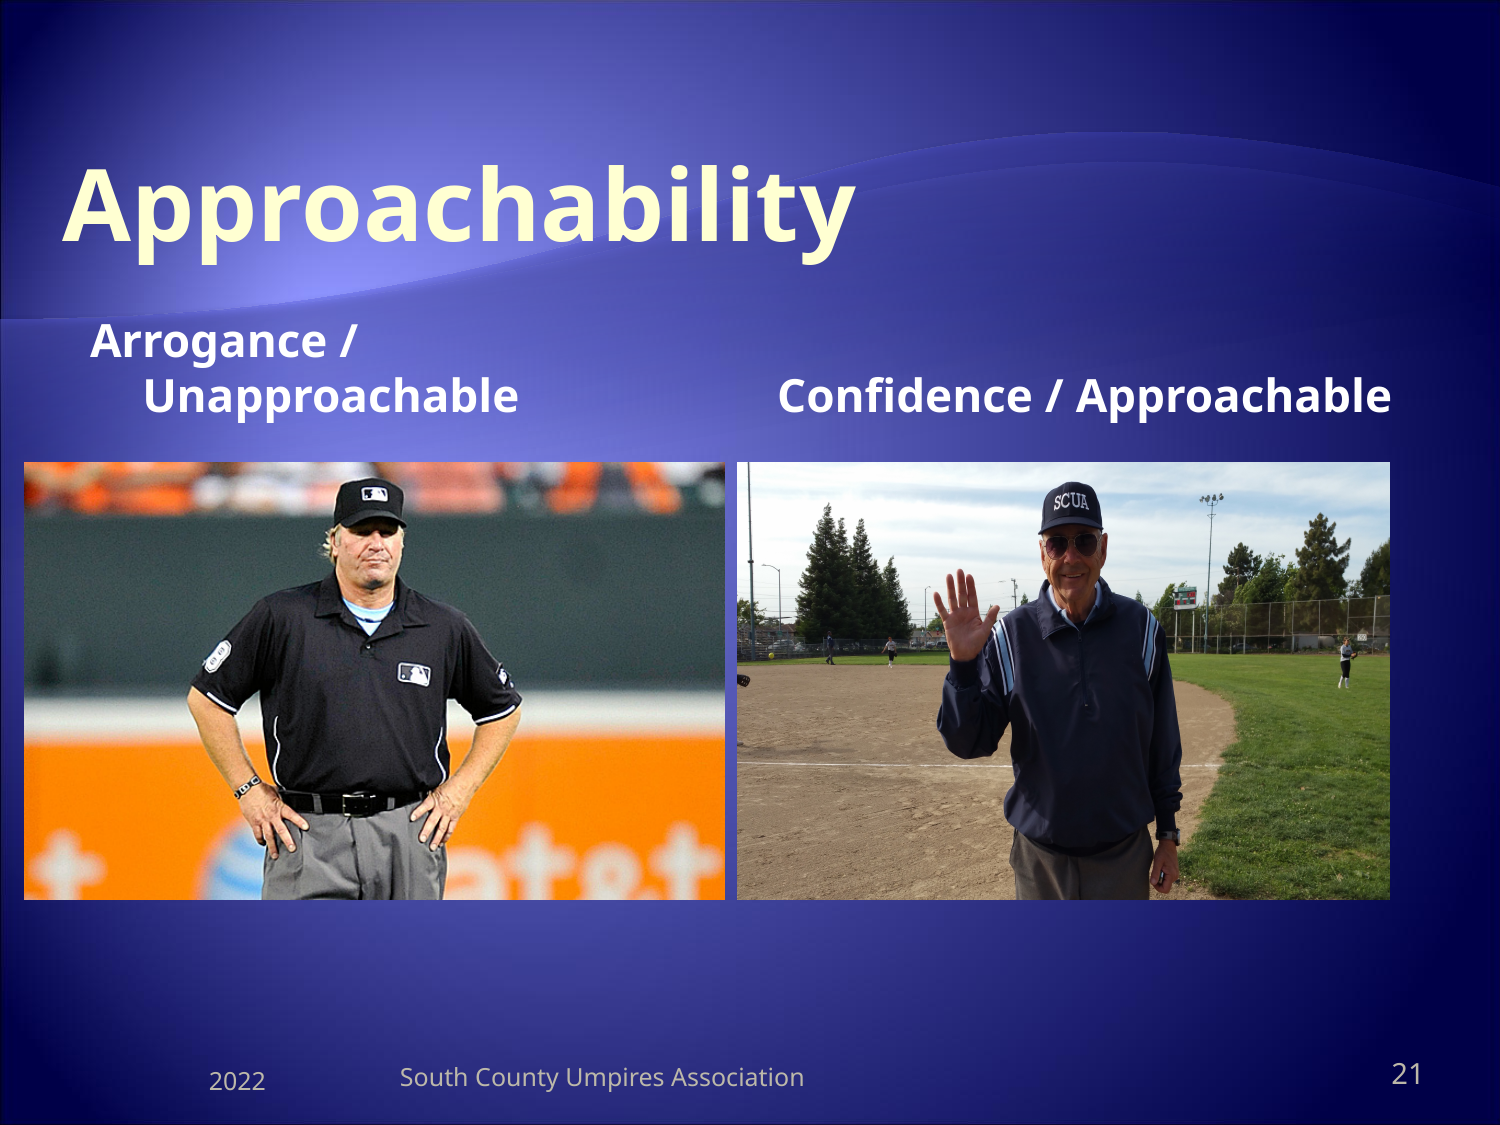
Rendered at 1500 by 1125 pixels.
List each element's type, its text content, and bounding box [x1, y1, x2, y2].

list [737, 462, 1390, 901]
title Approachability [62, 125, 1413, 263]
list Confidence / Approachable [761, 346, 1425, 429]
footer South County Umpires Association [399, 1042, 875, 1103]
slide_number 2022 [75, 1042, 399, 1103]
picture [0, 0, 1500, 1125]
slide_number 21 [1337, 1042, 1425, 1103]
list Arrogance / Unapproachable [75, 346, 738, 429]
